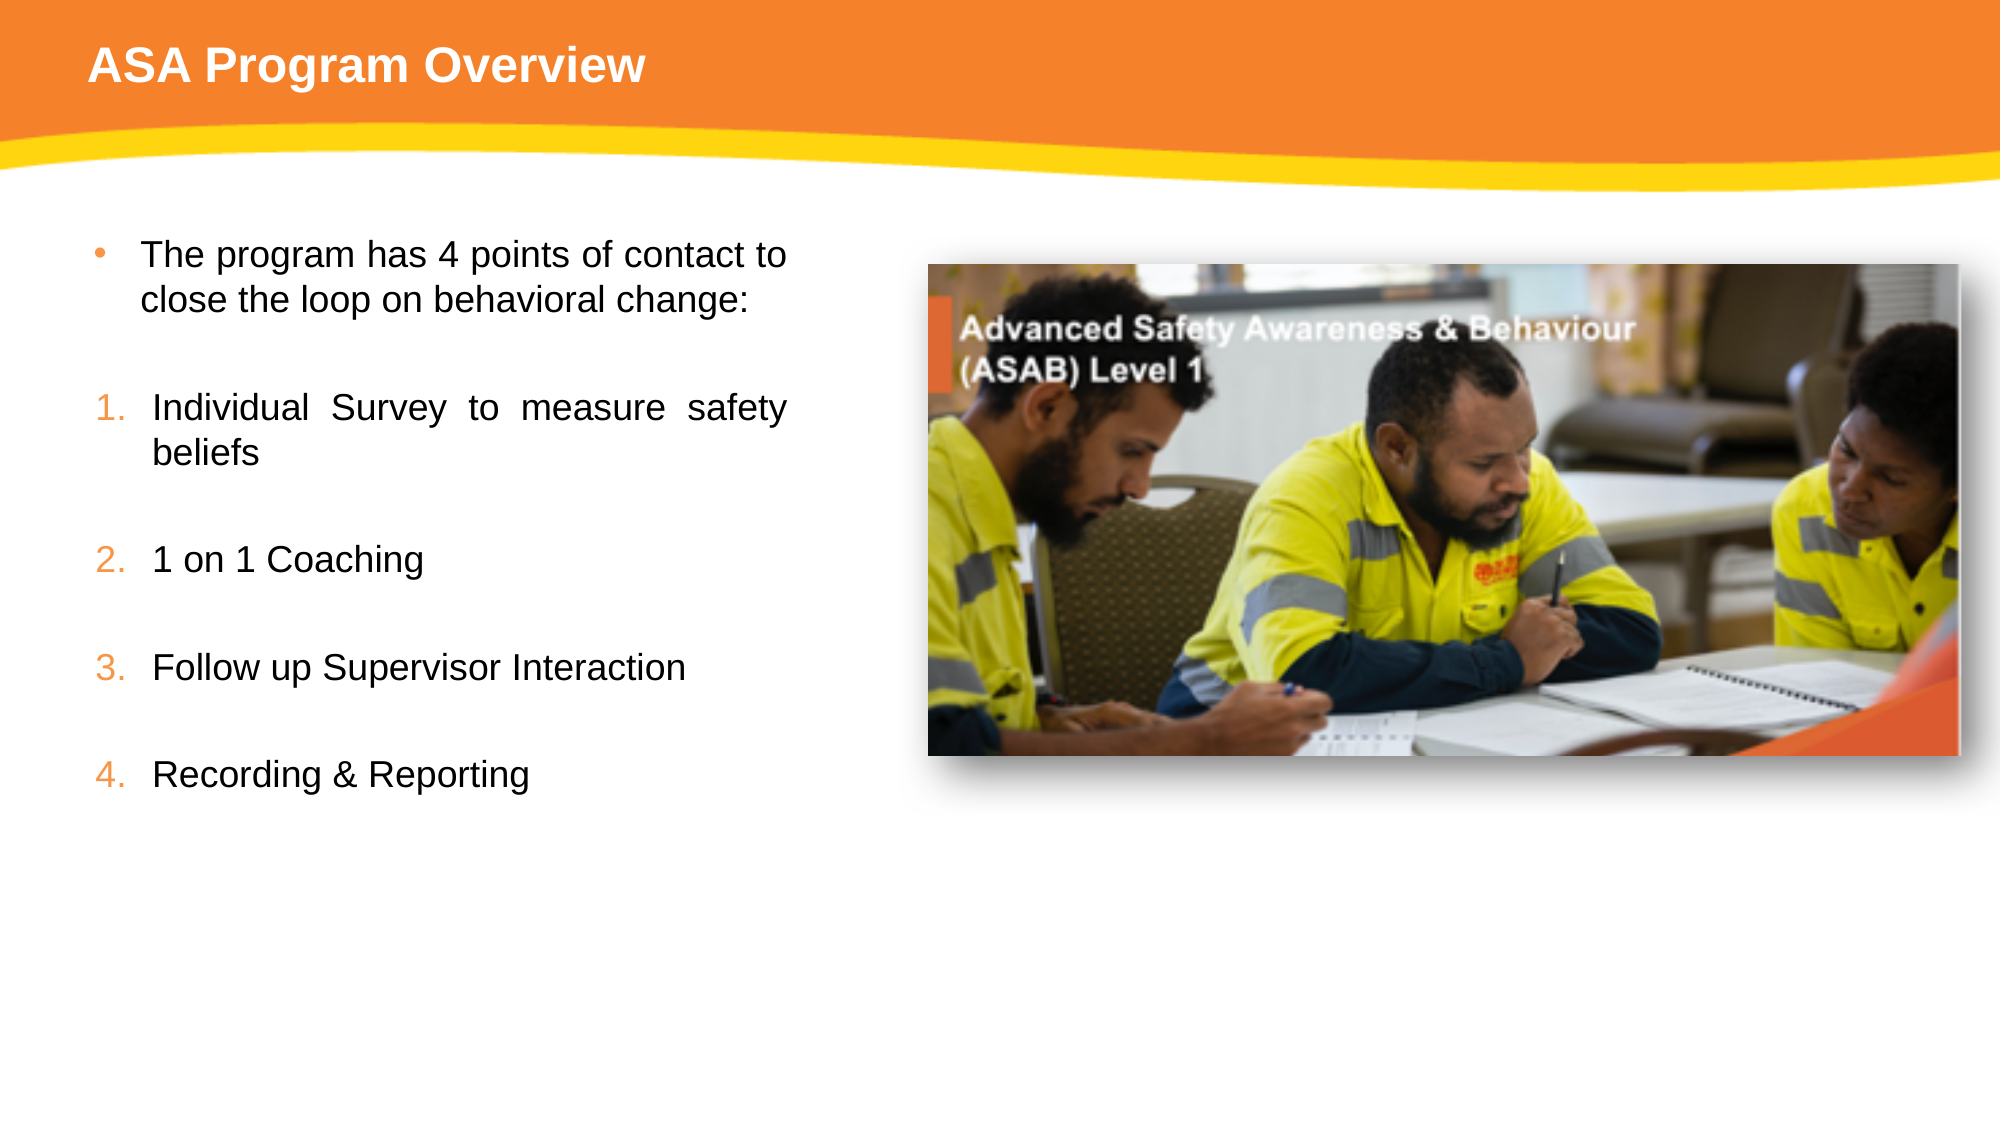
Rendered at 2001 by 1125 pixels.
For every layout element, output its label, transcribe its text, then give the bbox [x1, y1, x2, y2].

list The program has 4 points of contact to close the loop on behavioral change: Individual Survey to measure safety beliefs 1 on 1 Coaching Follow up Supervisor Interaction Recording & Reporting [78, 222, 803, 1038]
title ASA Program Overview [71, 4, 1969, 120]
picture [0, 0, 2000, 1125]
